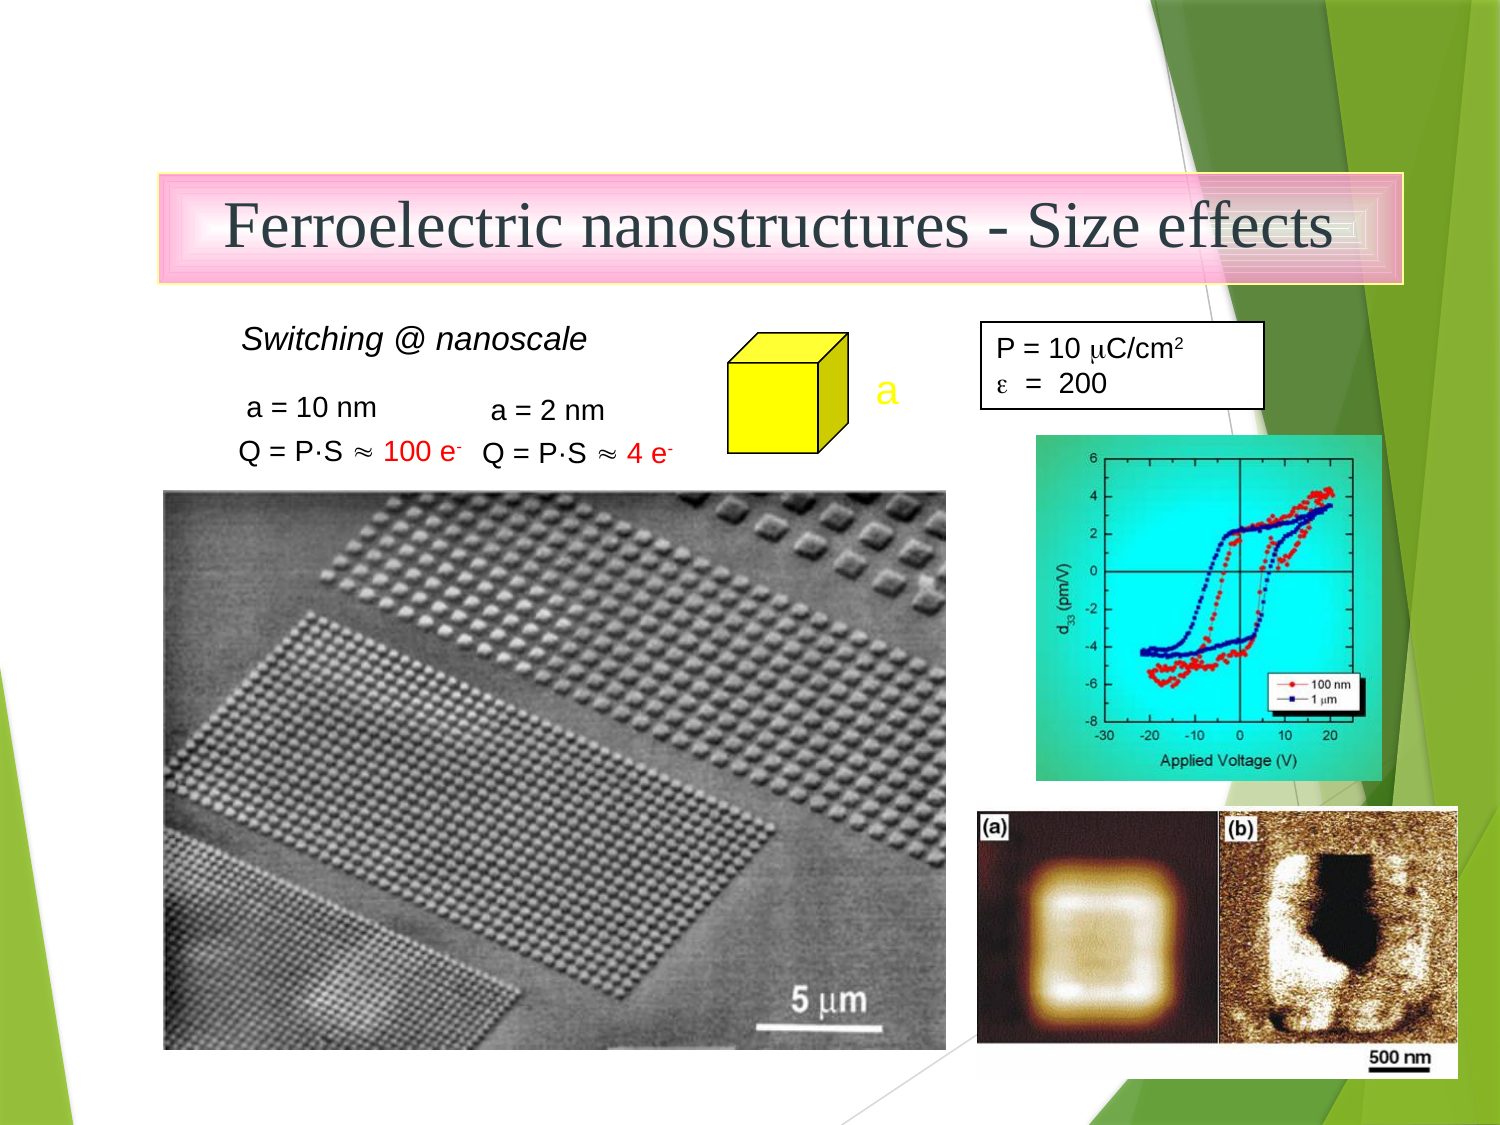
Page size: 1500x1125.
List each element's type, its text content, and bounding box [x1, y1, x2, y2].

text_box Ferroelectric nanostructures - Size effects [157, 173, 1403, 285]
text_box a = 2 nm [475, 384, 621, 426]
text_box Q = P·S  100 e- [223, 424, 475, 475]
text_box Switching @ nanoscale [226, 309, 655, 375]
picture [1036, 434, 1383, 781]
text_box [727, 332, 915, 454]
text_box Q = P·S  4 e- [467, 426, 689, 477]
picture [162, 489, 946, 1051]
text_box a = 10 nm [231, 381, 393, 424]
picture [976, 805, 1458, 1079]
text_box P = 10 C/cm2  = 200 [981, 321, 1265, 410]
